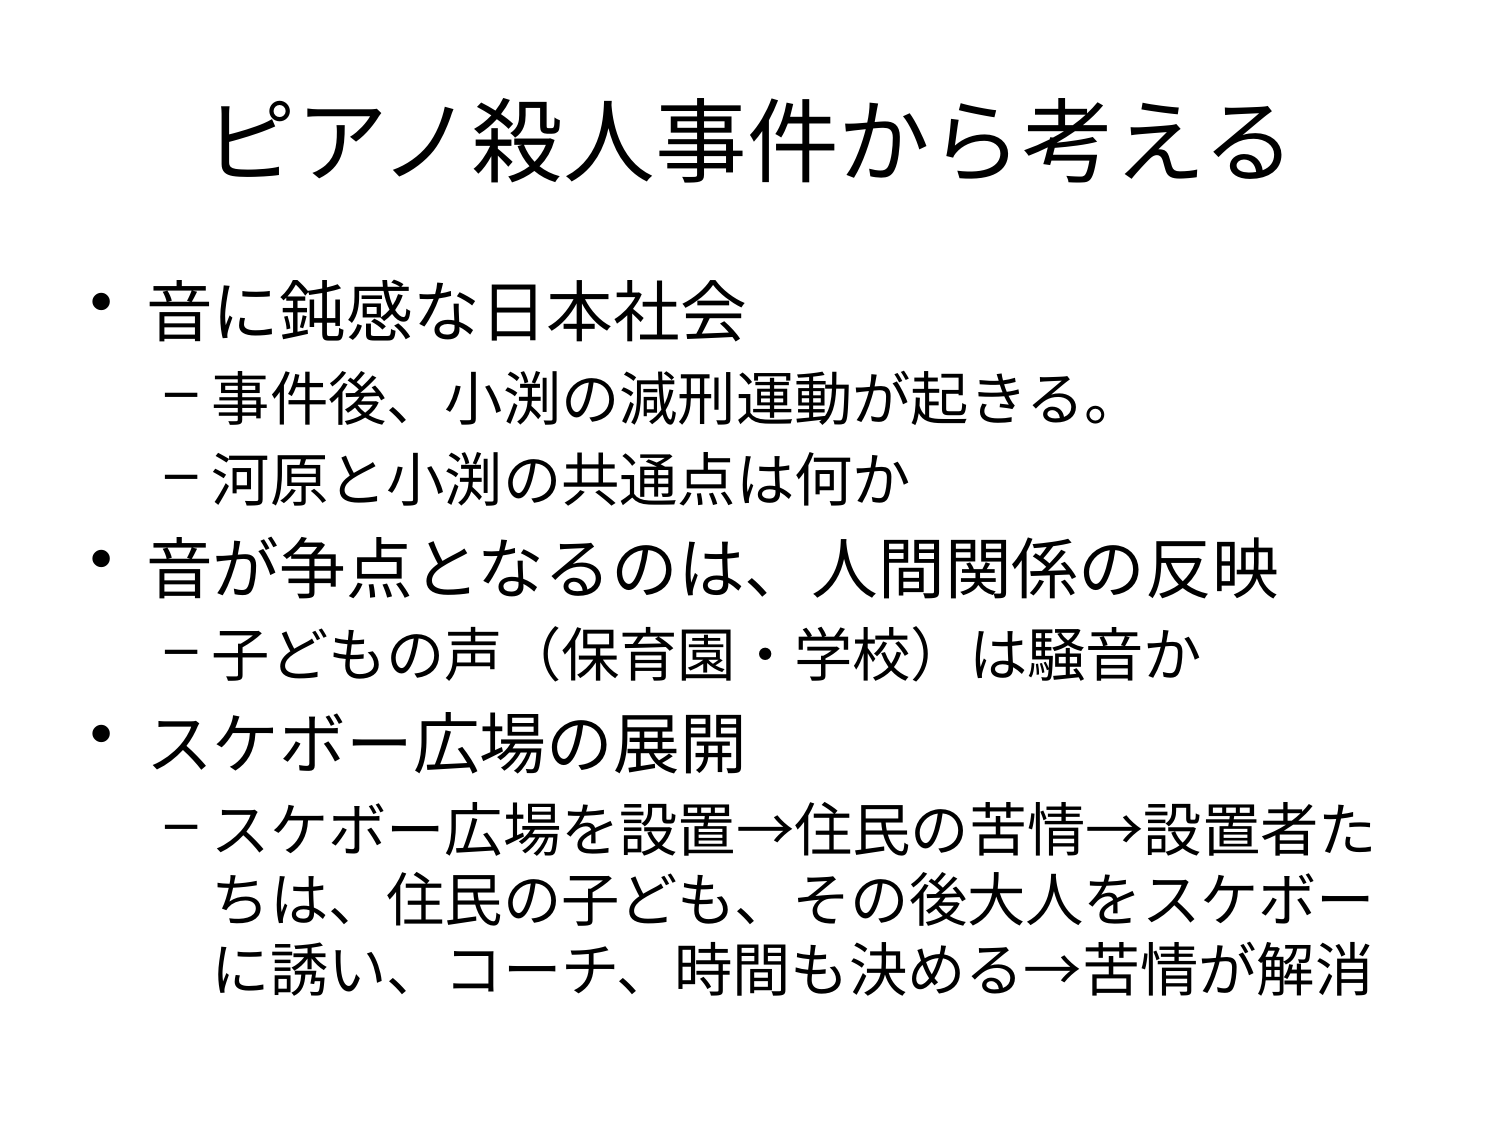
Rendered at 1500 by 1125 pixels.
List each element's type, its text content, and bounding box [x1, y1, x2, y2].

list 音に鈍感な日本社会 事件後、小渕の減刑運動が起きる。 河原と小渕の共通点は何か 音が争点となるのは、人間関係の反映 子どもの声（保育園・学校）は騒音か スケボー広場の展開 スケボー広場を設置→住民の苦情→設置者たちは、住民の子ども、その後大人をスケボーに誘い、コーチ、時間も決める→苦情が解消 [74, 262, 1426, 1006]
title ピアノ殺人事件から考える [74, 44, 1426, 233]
